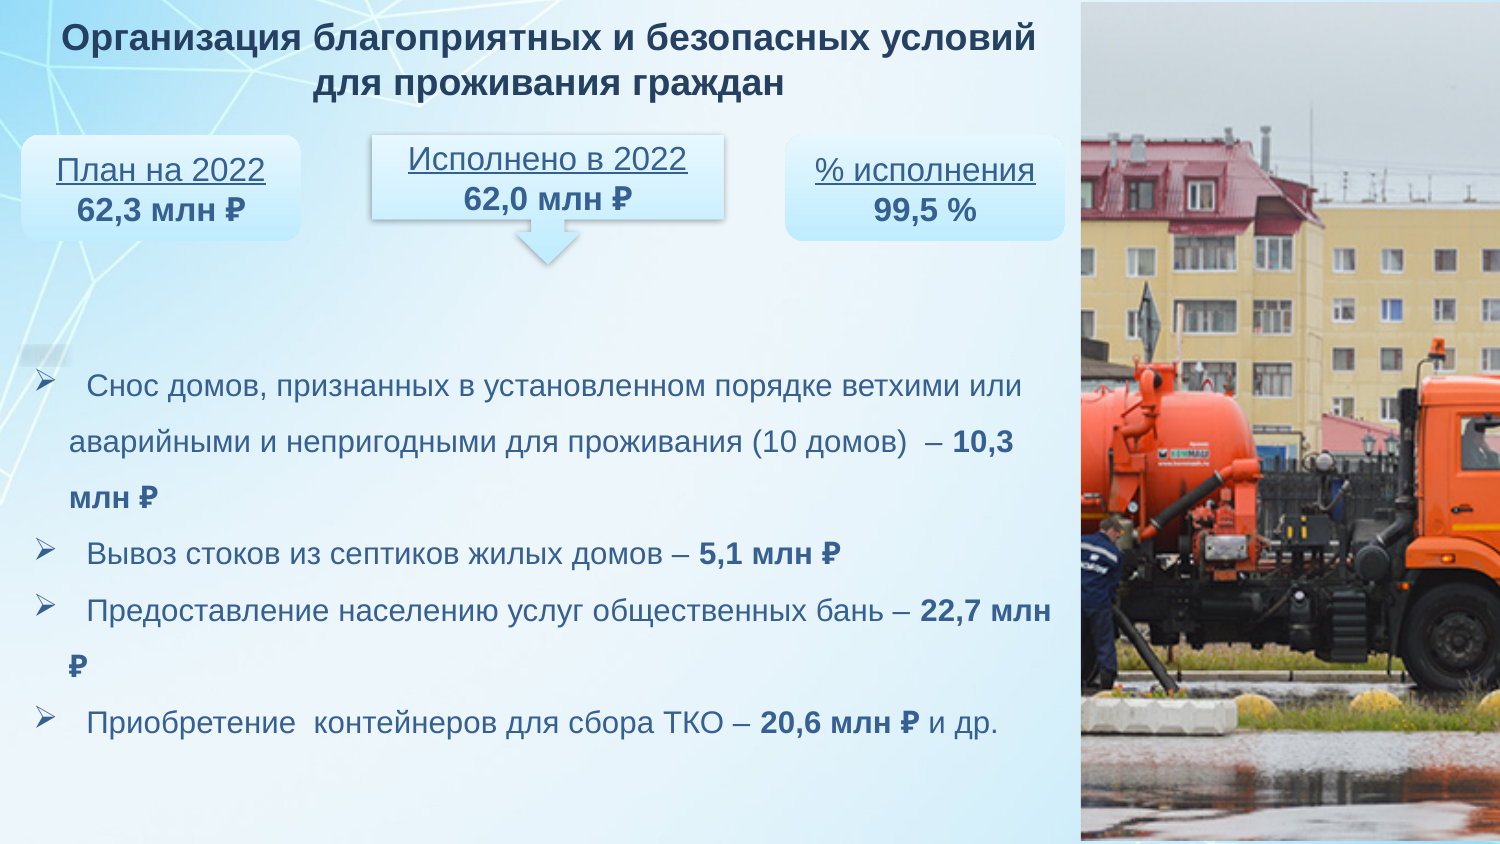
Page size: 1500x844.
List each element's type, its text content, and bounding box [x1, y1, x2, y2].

text_box Снос домов, признанных в установленном порядке ветхими или аварийными и непригодными для проживания (10 домов) – 10,3 млн ₽ Вывоз стоков из септиков жилых домов – 5,1 млн ₽ Предоставление населению услуг общественных бань – 22,7 млн ₽ Приобретение контейнеров для сбора ТКО – 20,6 млн ₽ и др. [18, 339, 1075, 748]
text_box Исполнено в 2022 62,0 млн ₽ [371, 134, 725, 266]
picture [0, 0, 1500, 844]
text_box План на 2022 62,3 млн ₽ [19, 132, 304, 244]
text_box % исполнения 99,5 % [783, 132, 1068, 244]
text_box Организация благоприятных и безопасных условий для проживания граждан [0, 0, 1099, 115]
